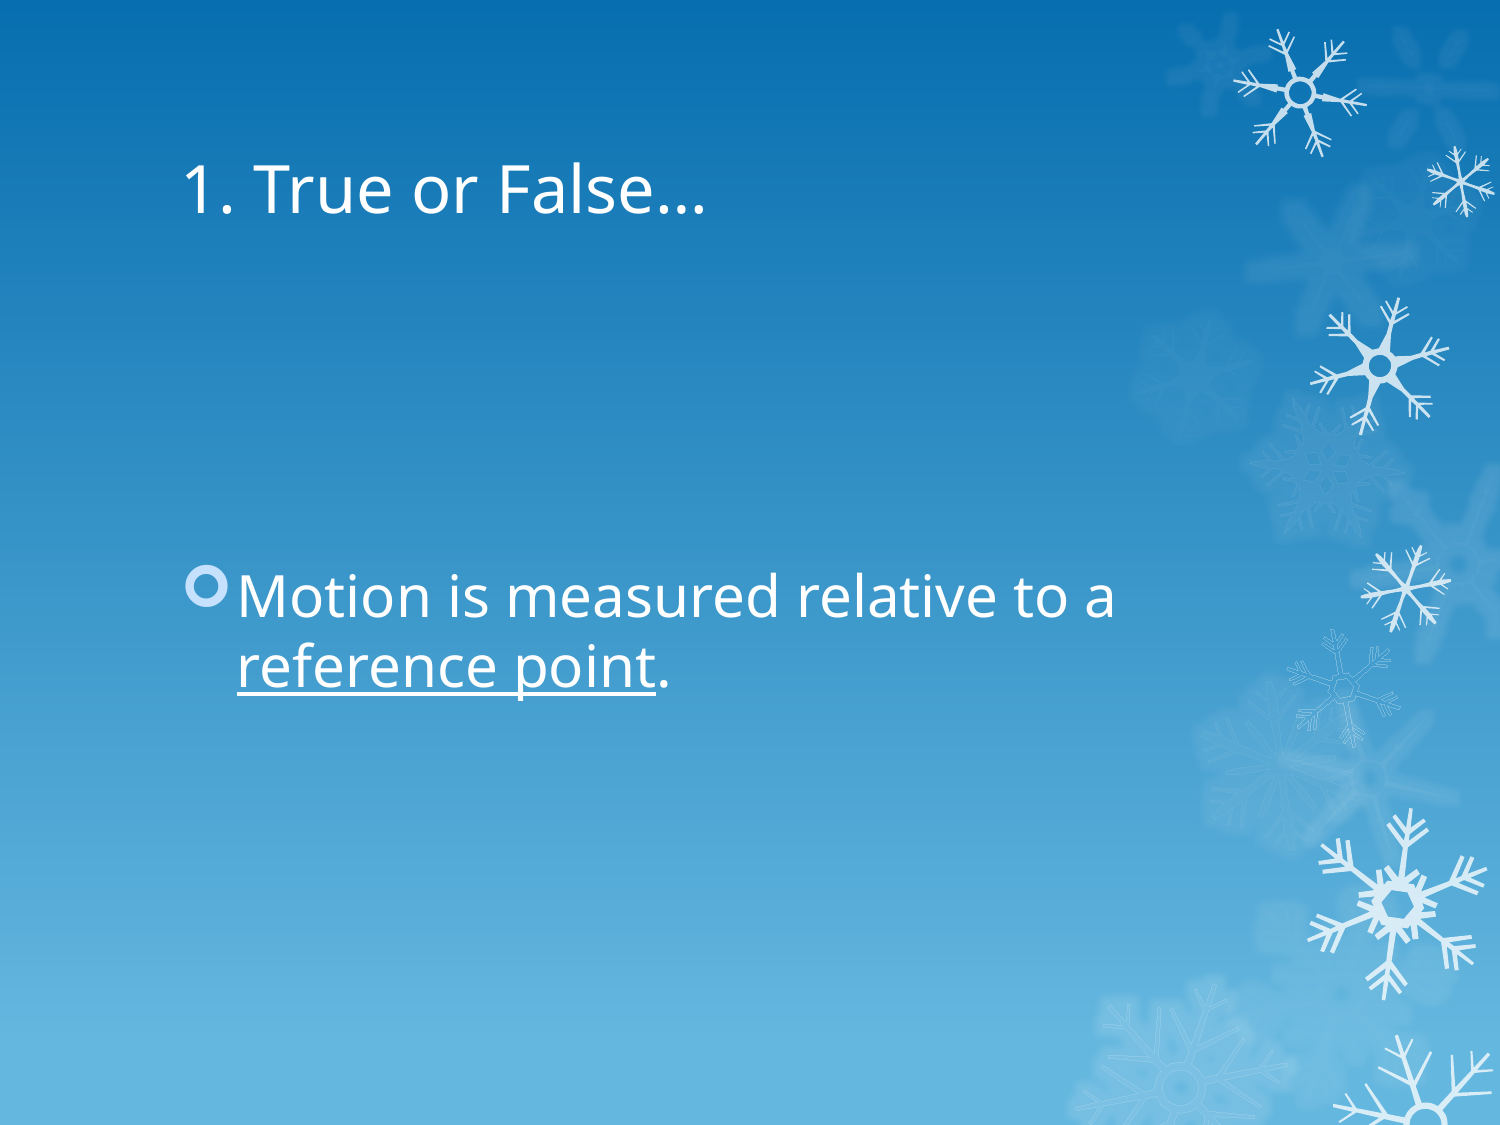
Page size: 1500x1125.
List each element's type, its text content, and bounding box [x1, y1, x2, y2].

list Motion is measured relative to a reference point. [165, 296, 1335, 962]
title 1. True or False… [165, 110, 1335, 263]
